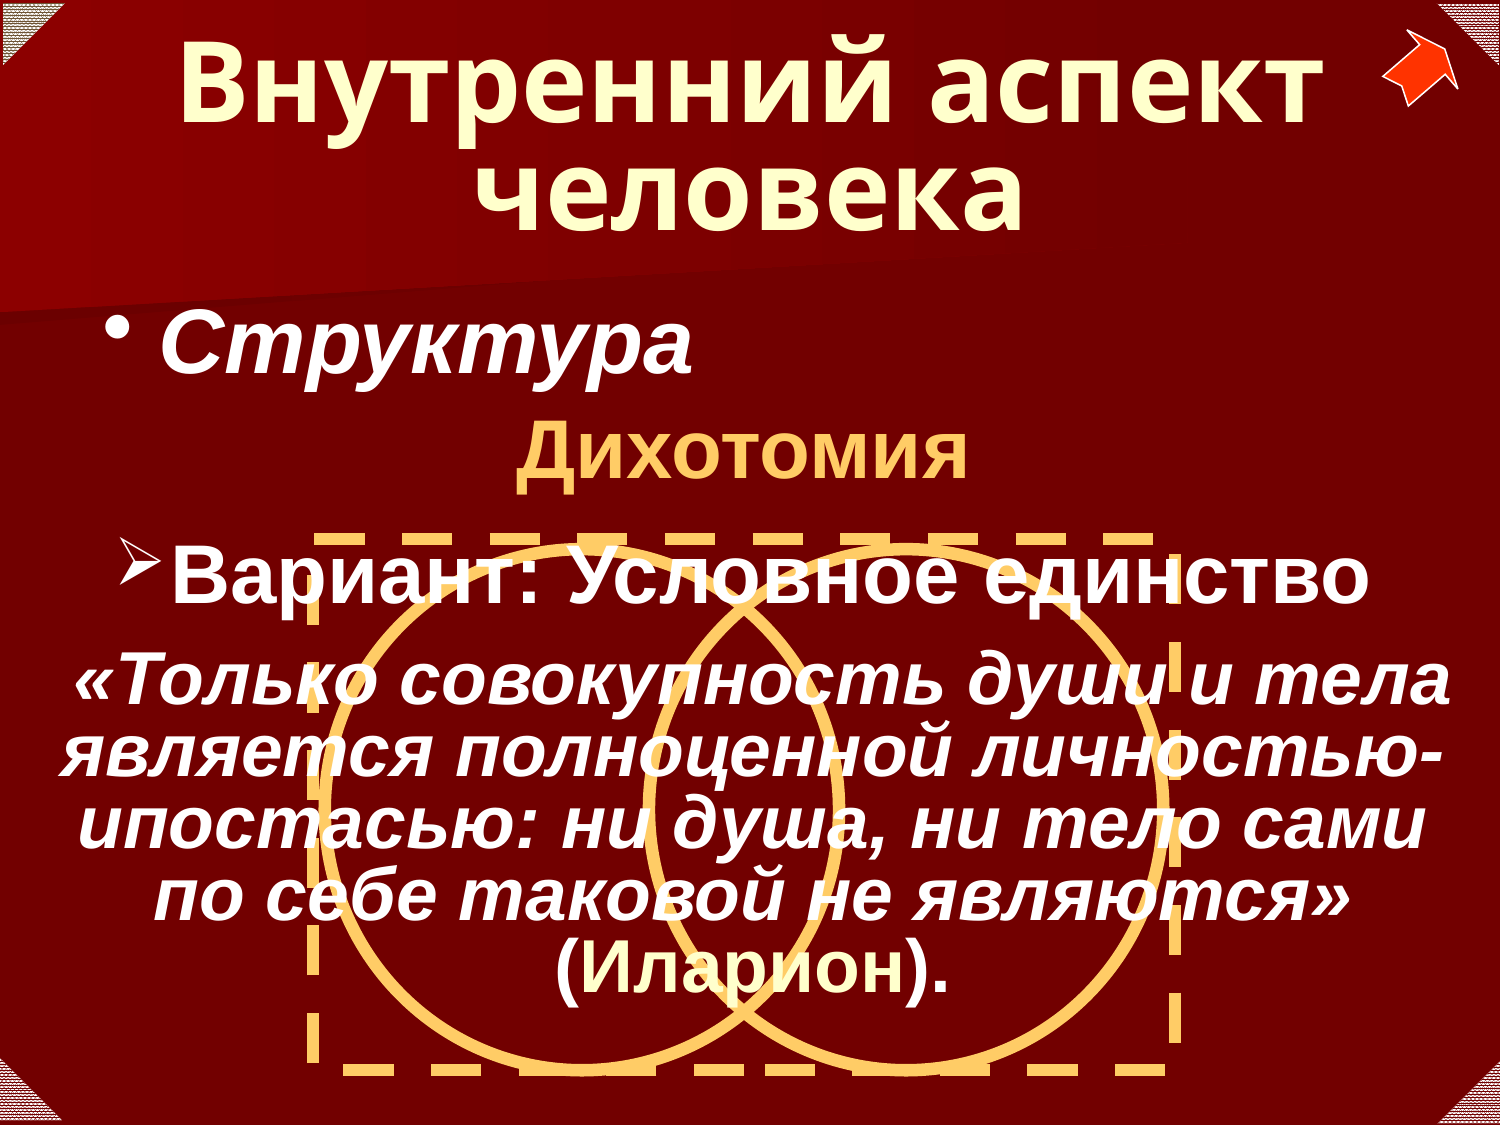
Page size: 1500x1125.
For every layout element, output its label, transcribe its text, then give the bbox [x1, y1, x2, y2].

text_box [1437, 1061, 1500, 1124]
text_box [457, 1038, 706, 1071]
text_box «Только совокупность души и тела является полноценной личностью-ипостасью: ни душа, ни тело сами по себе таковой не являются» (Иларион). [0, 639, 1475, 1038]
text_box Дихотомия [501, 387, 1010, 503]
title Внутренний аспект человека [112, 50, 1388, 238]
list Вариант: Условное единство [99, 512, 1471, 638]
text_box [0, 1058, 63, 1121]
text_box [312, 1038, 570, 1071]
text_box [2, 2, 66, 66]
text_box [782, 1038, 1031, 1071]
text_box [1382, 29, 1458, 107]
text_box [594, 1038, 894, 1071]
text_box Структура [87, 275, 1500, 400]
text_box [1436, 2, 1499, 66]
text_box [918, 1038, 1176, 1071]
